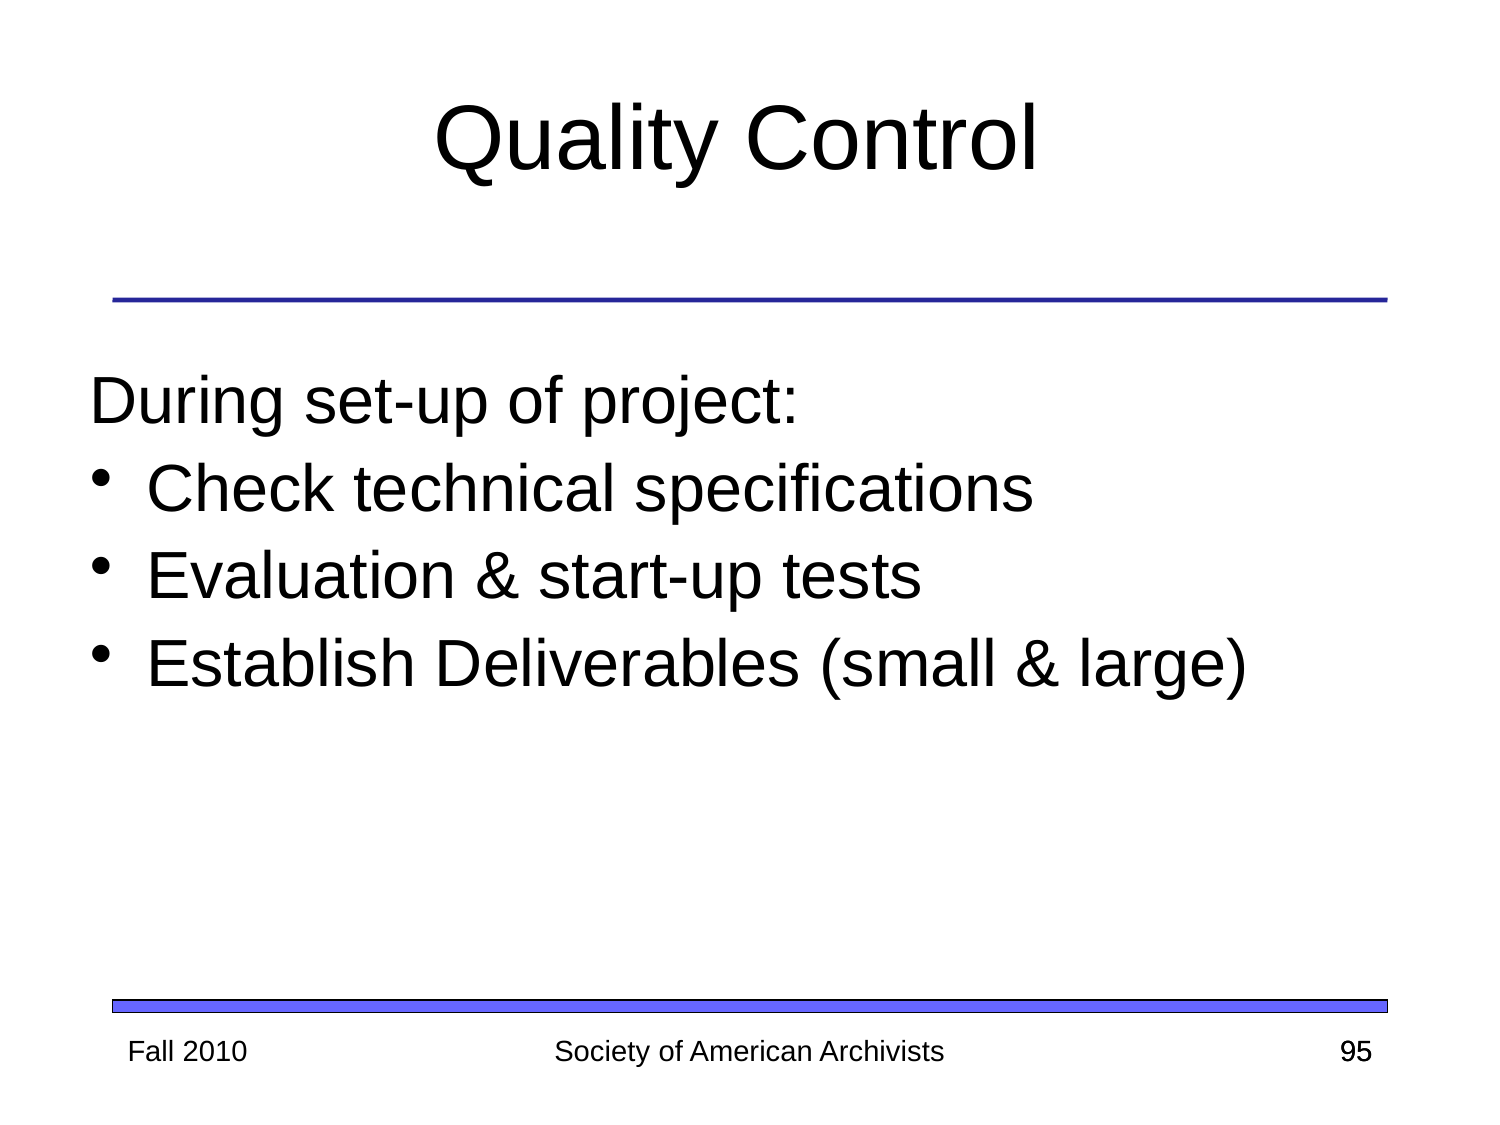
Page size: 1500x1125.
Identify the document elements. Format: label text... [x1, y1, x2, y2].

slide_number Fall 2010 [112, 1024, 426, 1101]
text_box Quality Control [74, 44, 1425, 233]
slide_number 95 [1074, 1024, 1388, 1101]
footer Society of American Archivists [512, 1024, 988, 1101]
text_box During set-up of project: Check technical specifications Evaluation & start-up tests Establish Deliverables (small & large) [74, 263, 1425, 1007]
